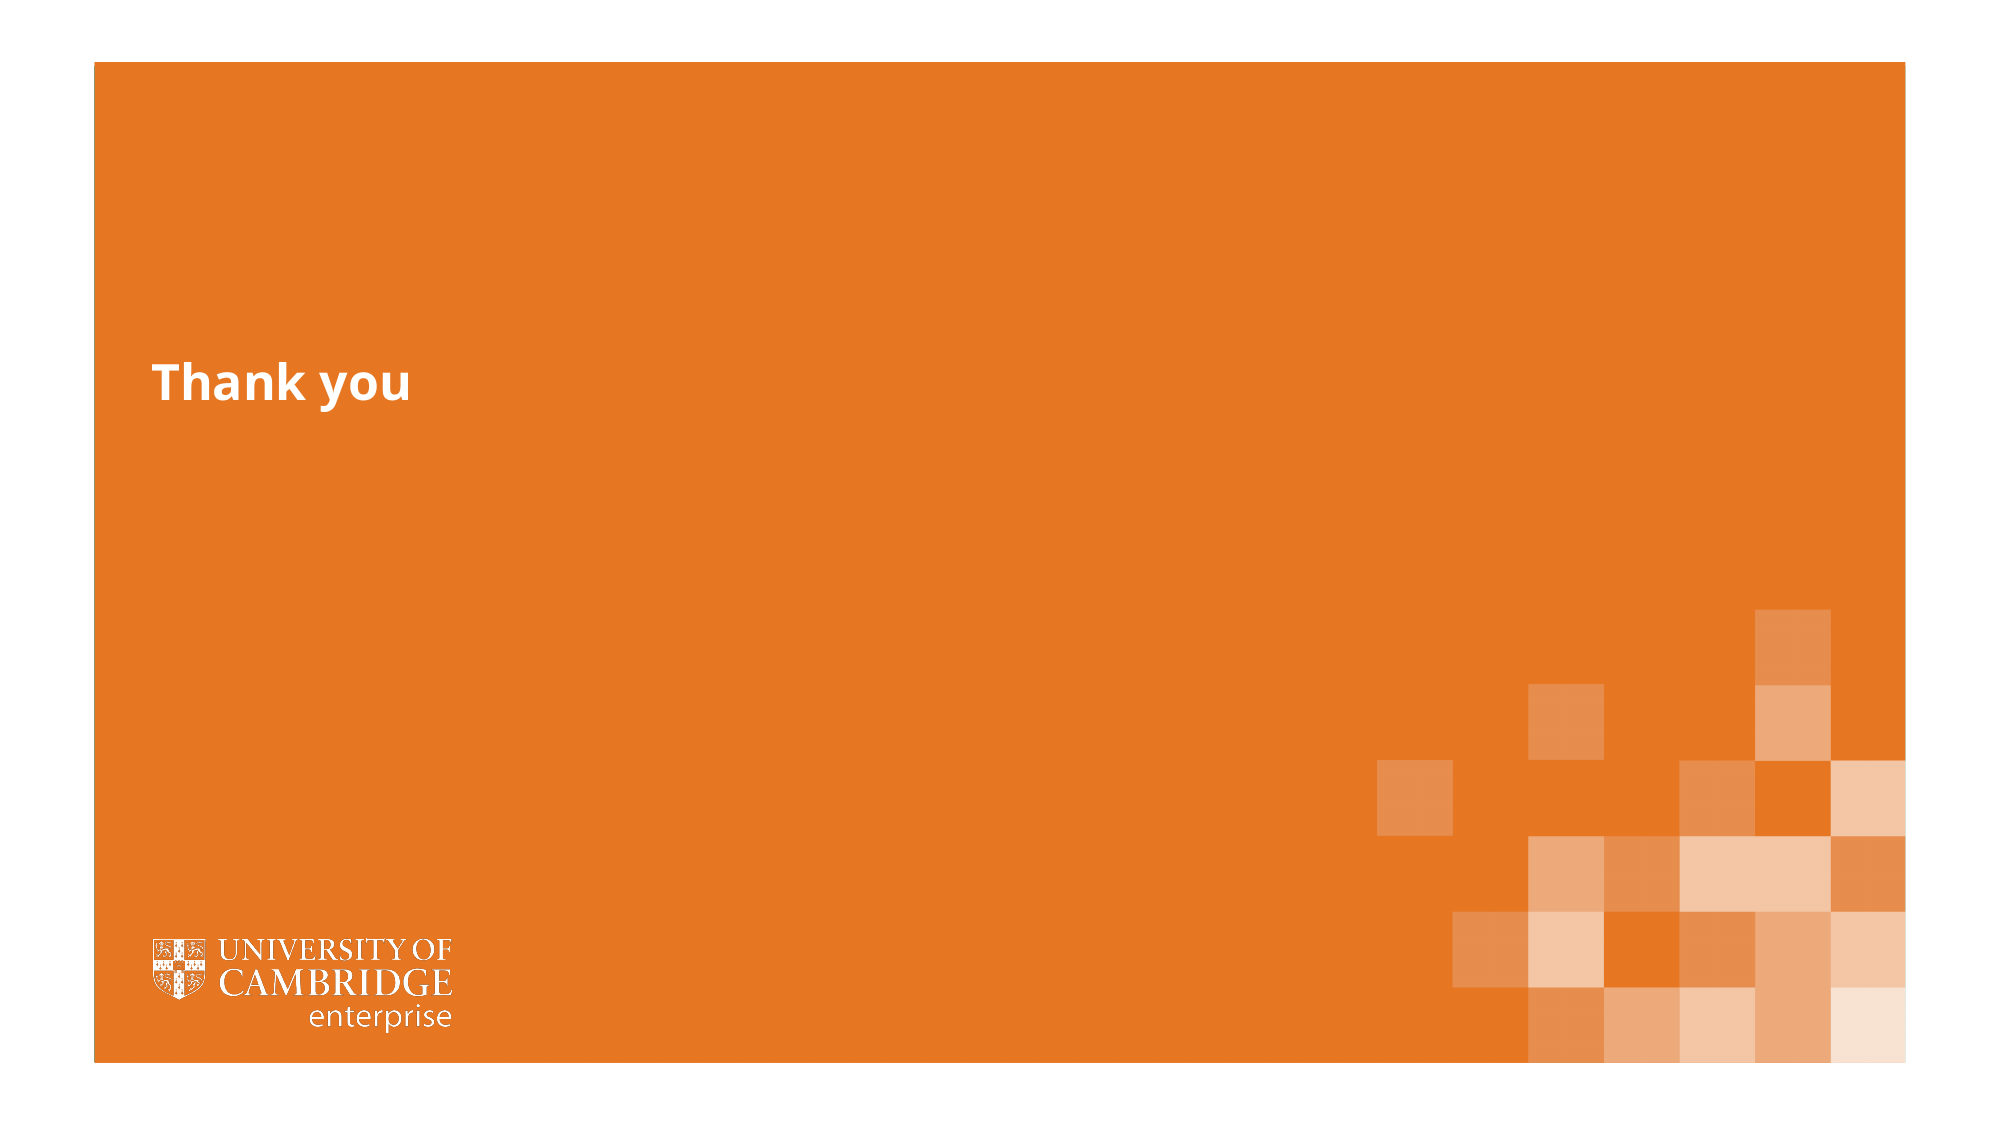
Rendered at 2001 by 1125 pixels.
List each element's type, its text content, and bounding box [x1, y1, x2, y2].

picture [94, 62, 1906, 1063]
list Thank you [151, 343, 1831, 661]
